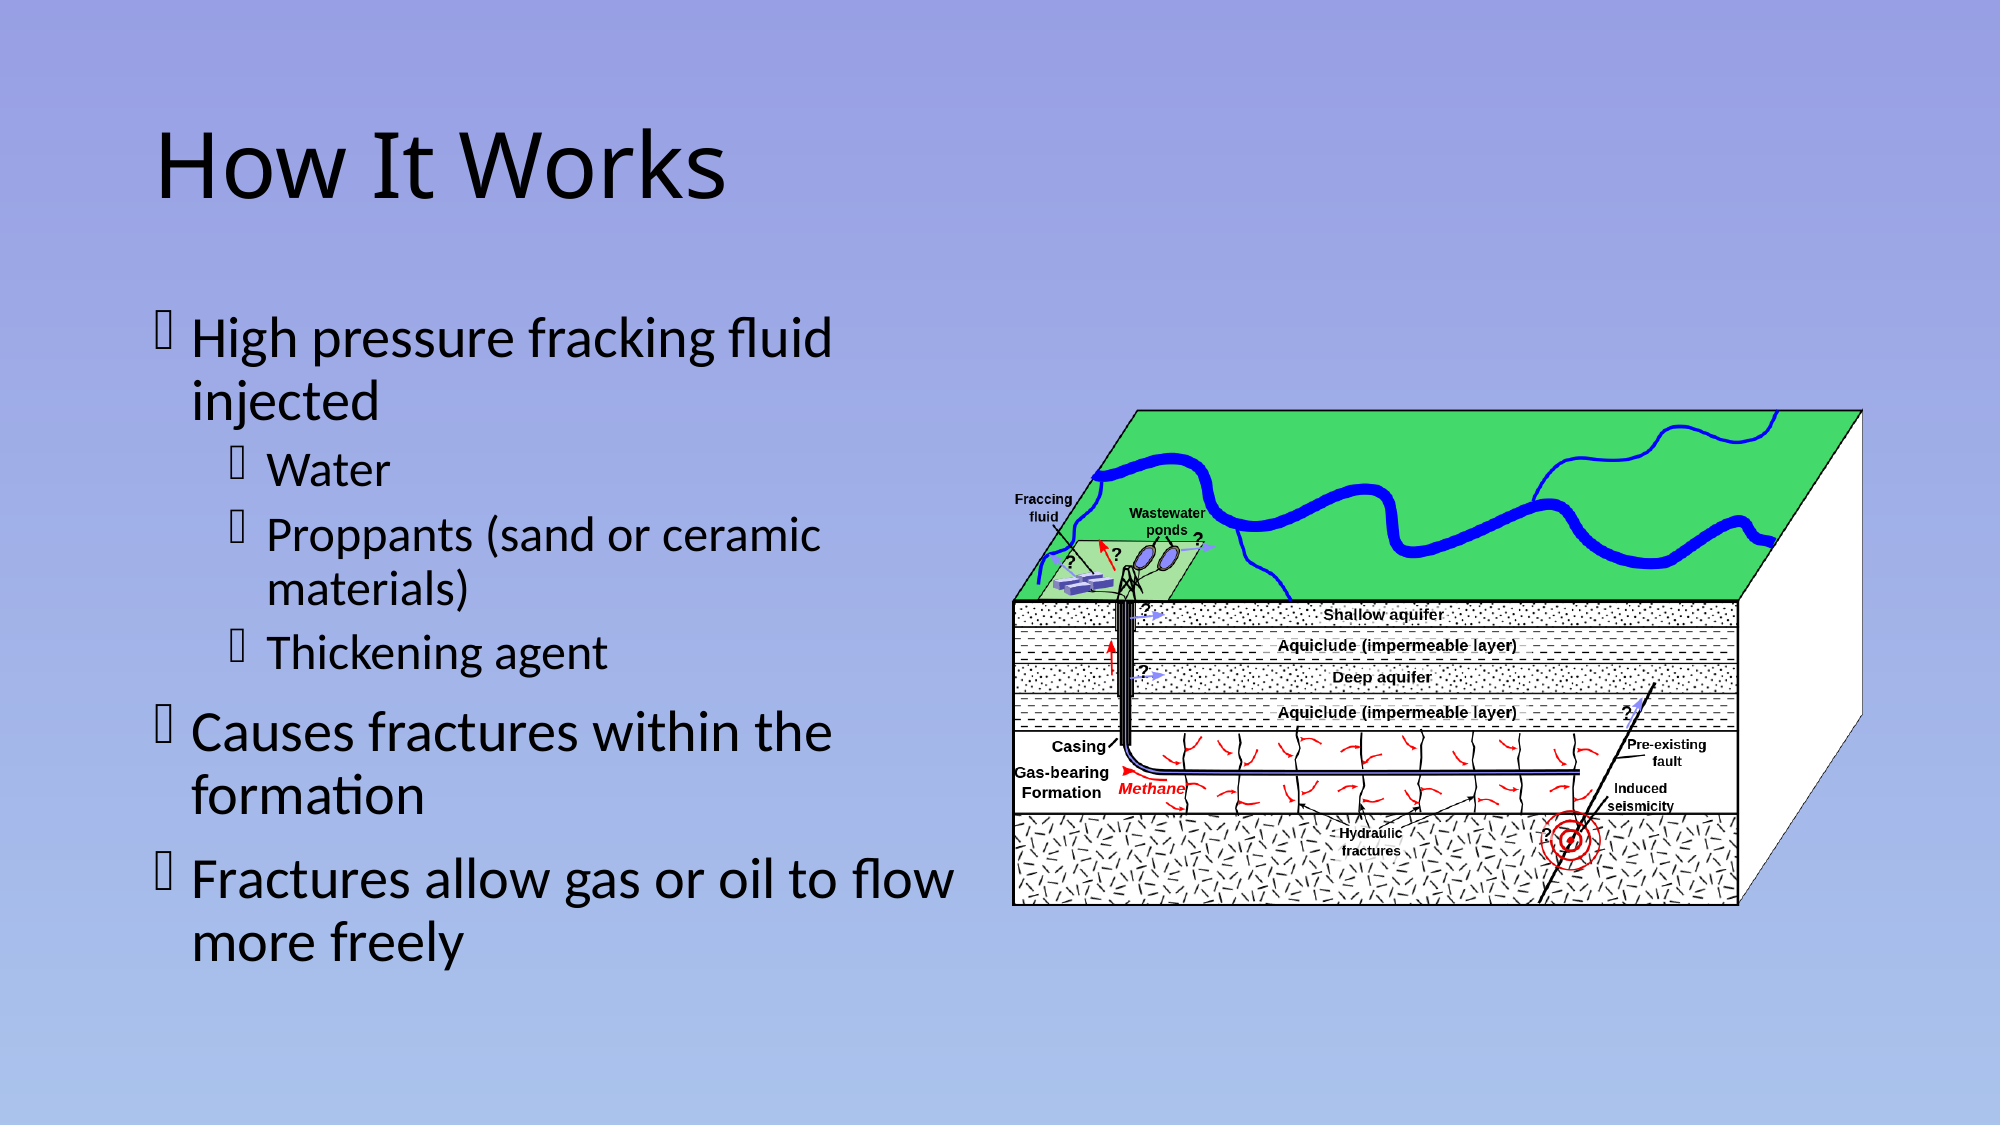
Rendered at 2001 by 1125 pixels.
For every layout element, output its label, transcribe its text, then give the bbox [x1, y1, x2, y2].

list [1012, 408, 1863, 906]
list High pressure fracking fluid injected Water Proppants (sand or ceramic materials) Thickening agent Causes fractures within the formation Fractures allow gas or oil to flow more freely [138, 299, 989, 1014]
title How It Works [138, 60, 1864, 278]
